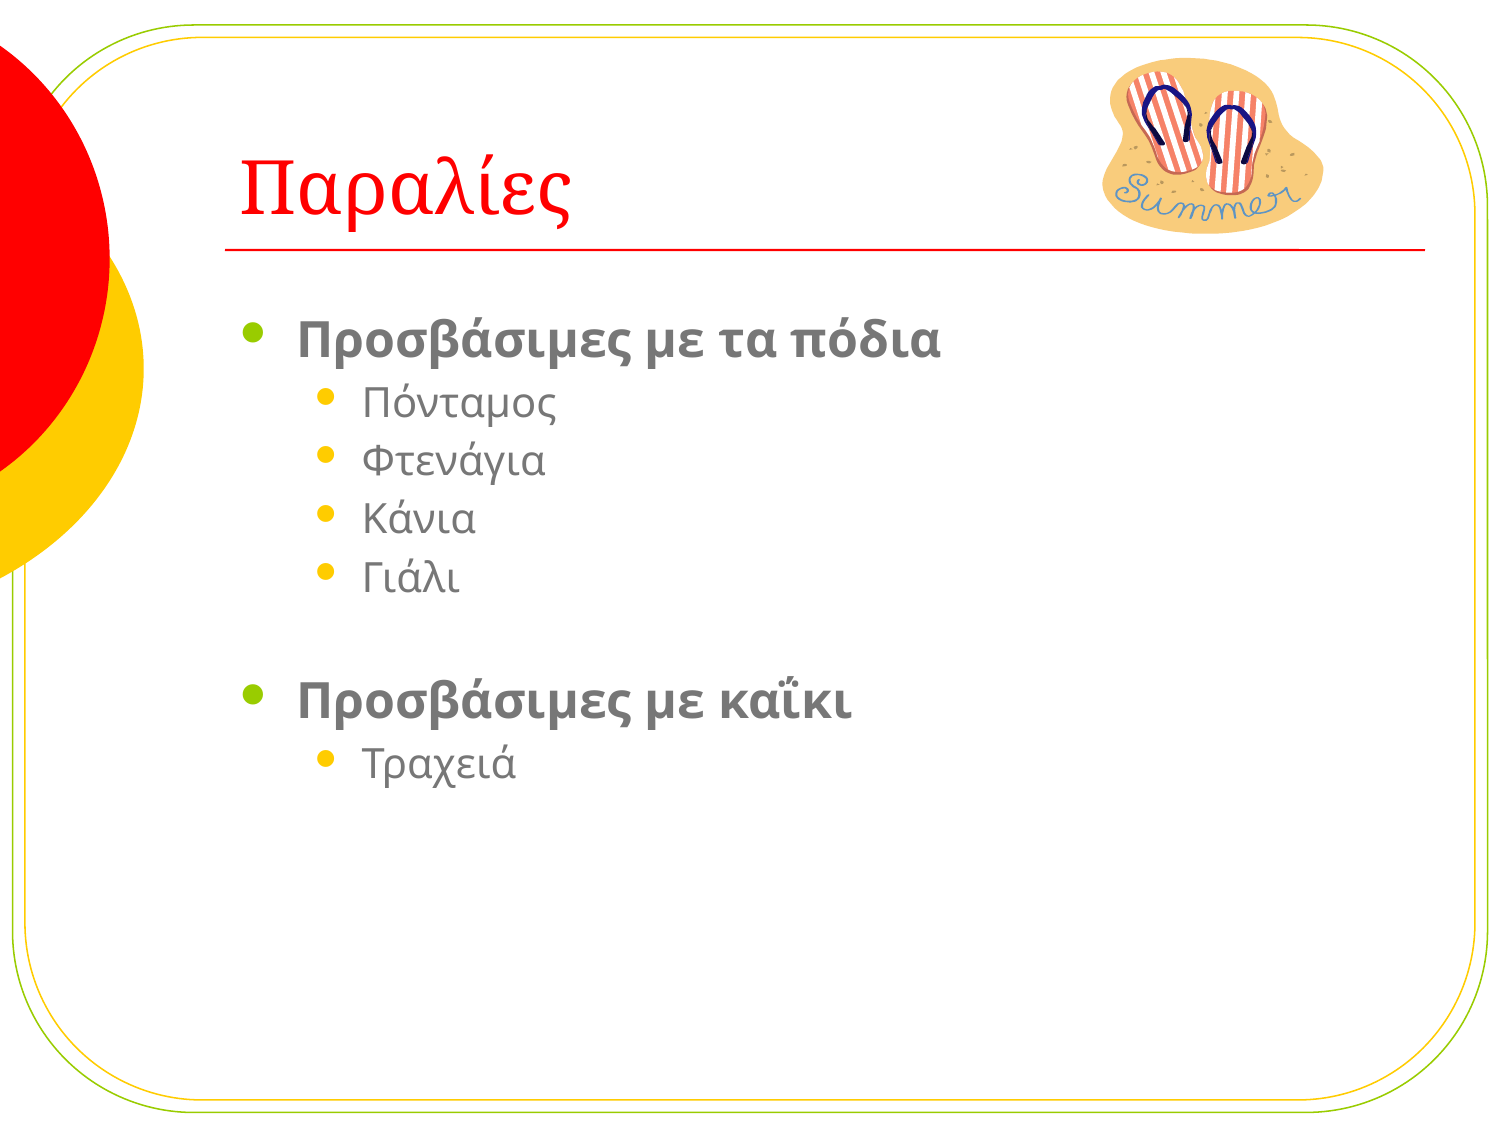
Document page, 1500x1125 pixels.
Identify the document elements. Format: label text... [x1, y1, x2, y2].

title Παραλίες [224, 49, 1425, 238]
picture [1101, 56, 1325, 235]
list Προσβάσιμες με τα πόδια Πόνταμος Φτενάγια Κάνια Γιάλι Προσβάσιμες με καΐκι Τραχειά [224, 299, 1425, 975]
